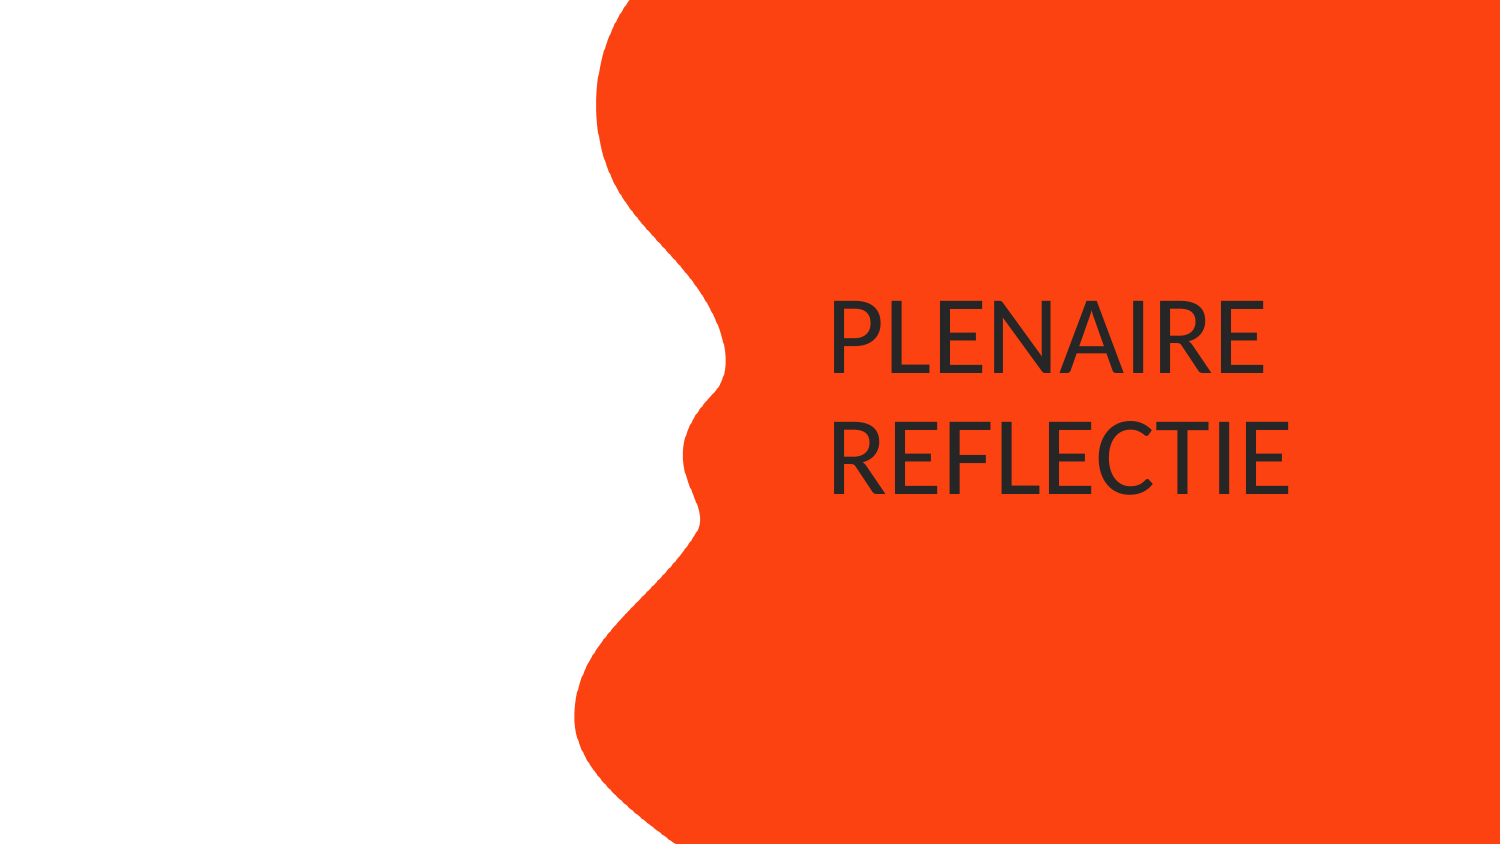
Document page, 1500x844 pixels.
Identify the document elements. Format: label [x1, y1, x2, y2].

list [0, 0, 1500, 844]
